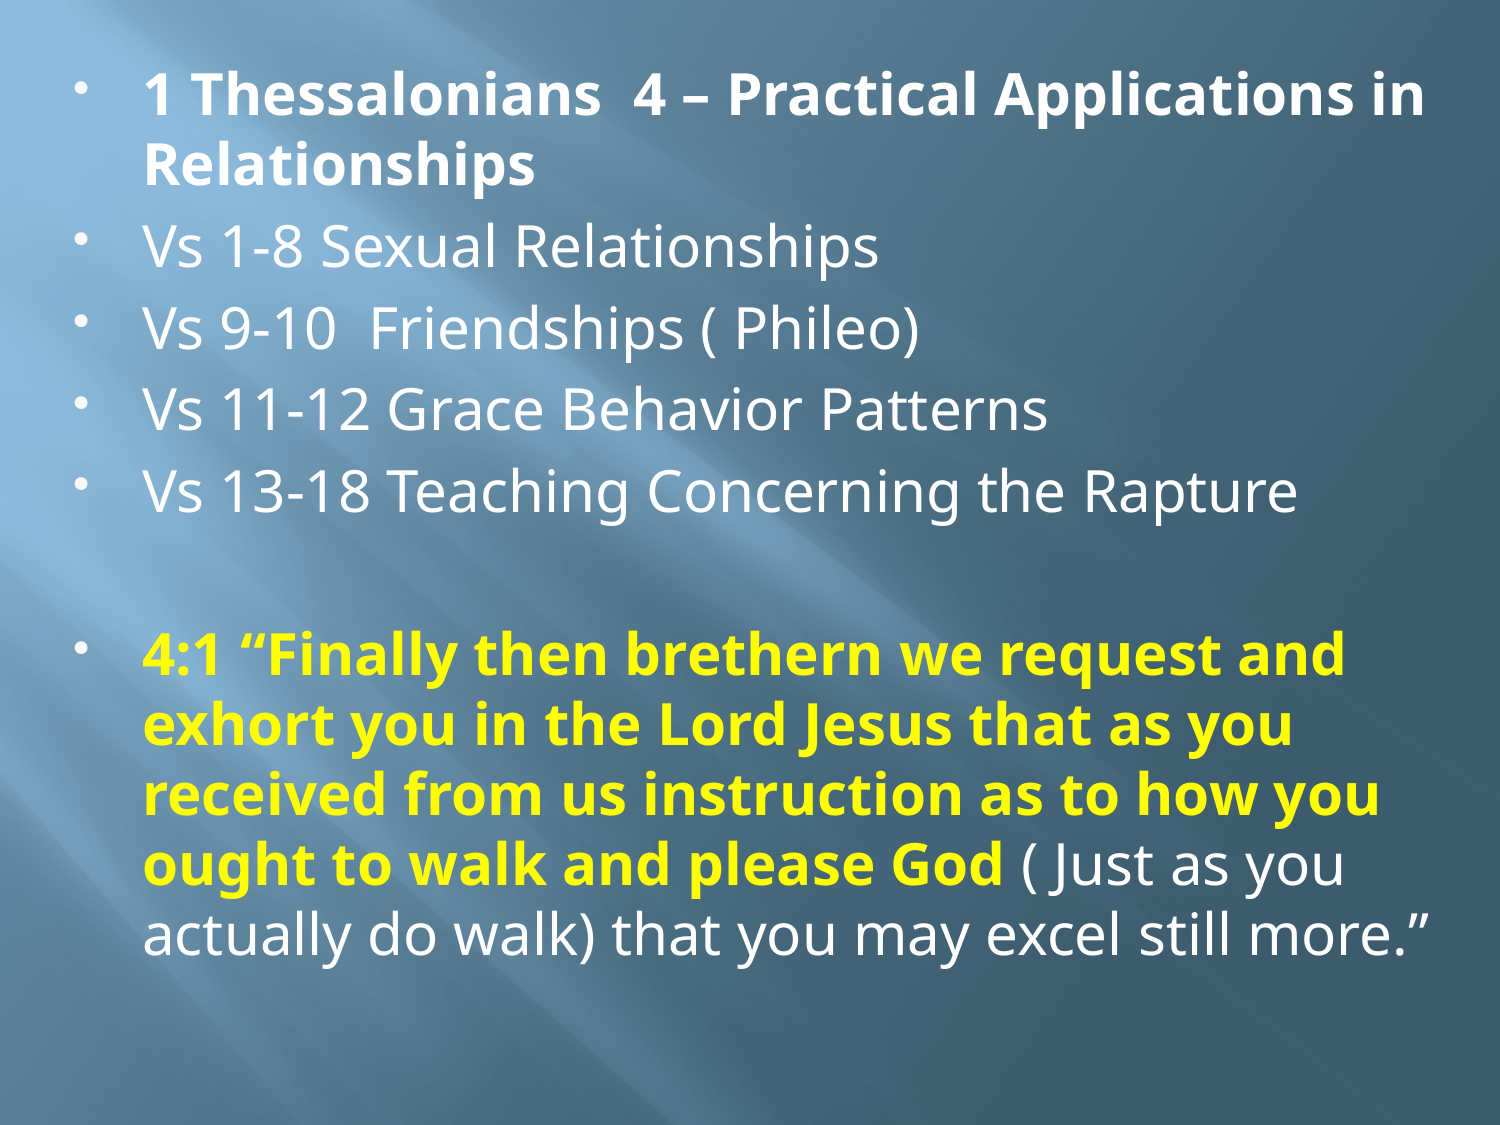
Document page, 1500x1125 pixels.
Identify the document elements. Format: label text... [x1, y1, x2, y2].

list 1 Thessalonians 4 – Practical Applications in Relationships Vs 1-8 Sexual Relationships Vs 9-10 Friendships ( Phileo) Vs 11-12 Grace Behavior Patterns Vs 13-18 Teaching Concerning the Rapture 4:1 “Finally then brethern we request and exhort you in the Lord Jesus that as you received from us instruction as to how you ought to walk and please God ( Just as you actually do walk) that you may excel still more.” [37, 50, 1500, 1125]
